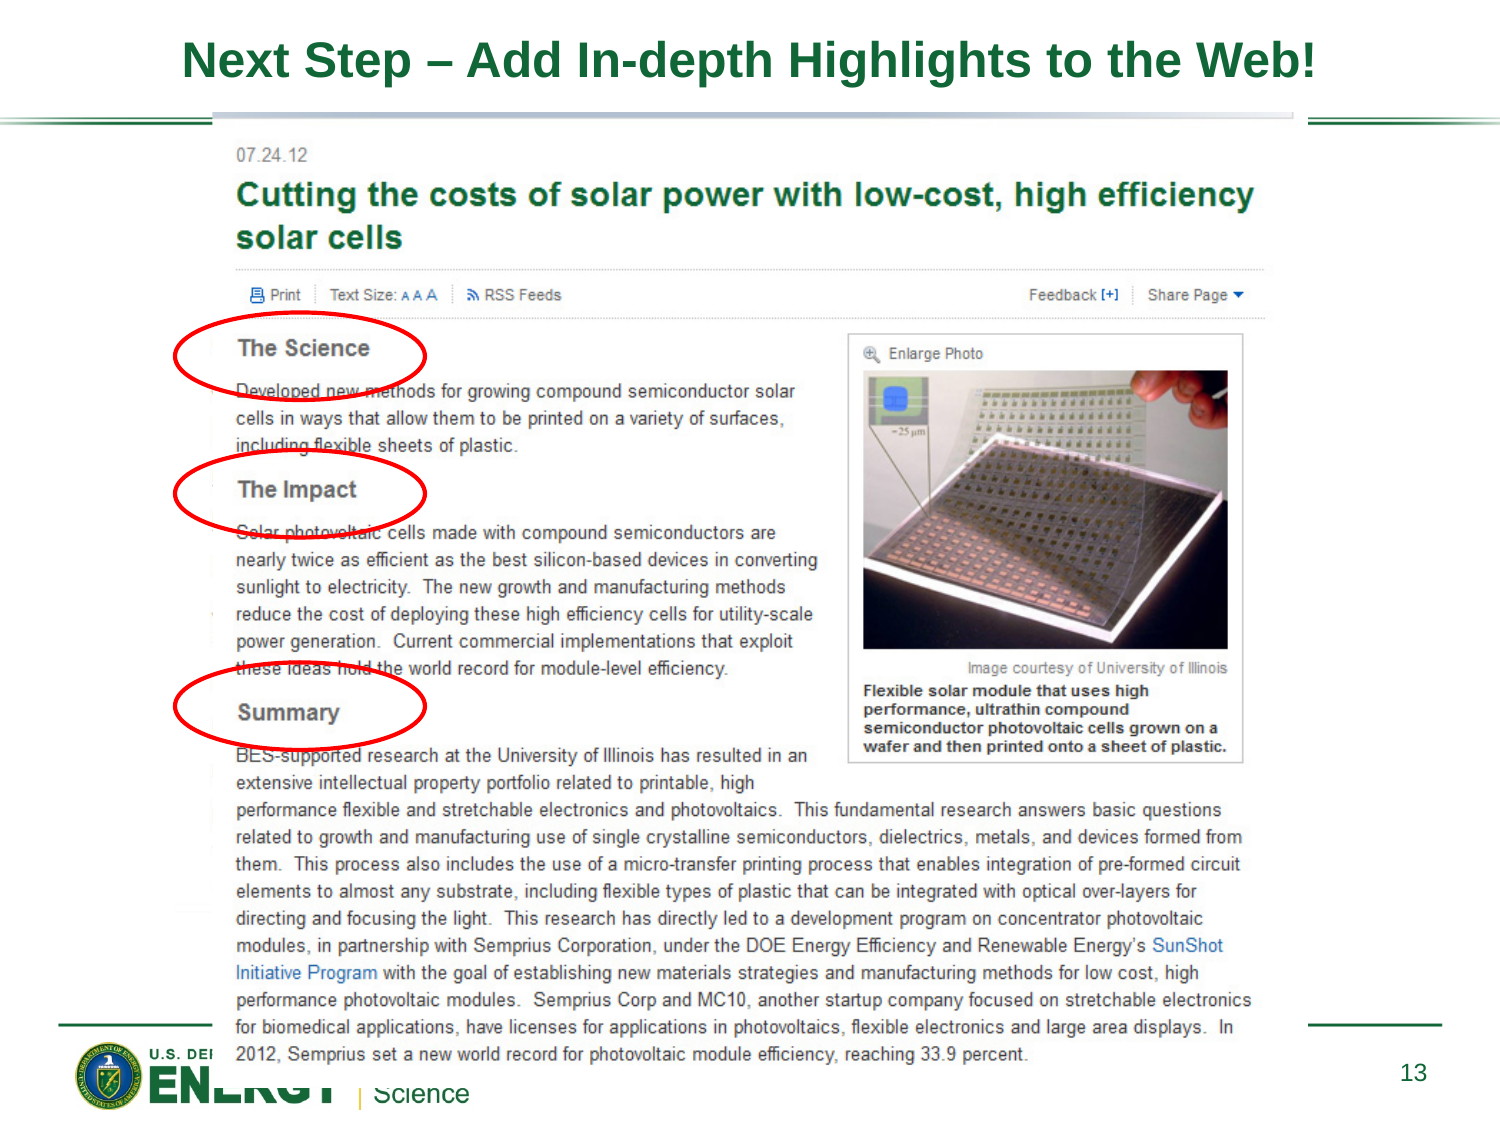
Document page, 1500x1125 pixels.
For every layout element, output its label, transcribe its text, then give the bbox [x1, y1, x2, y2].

title Next Step – Add In-depth Highlights to the Web! [0, 0, 1500, 152]
picture [0, 112, 1500, 1125]
slide_number 13 [1380, 1041, 1443, 1102]
